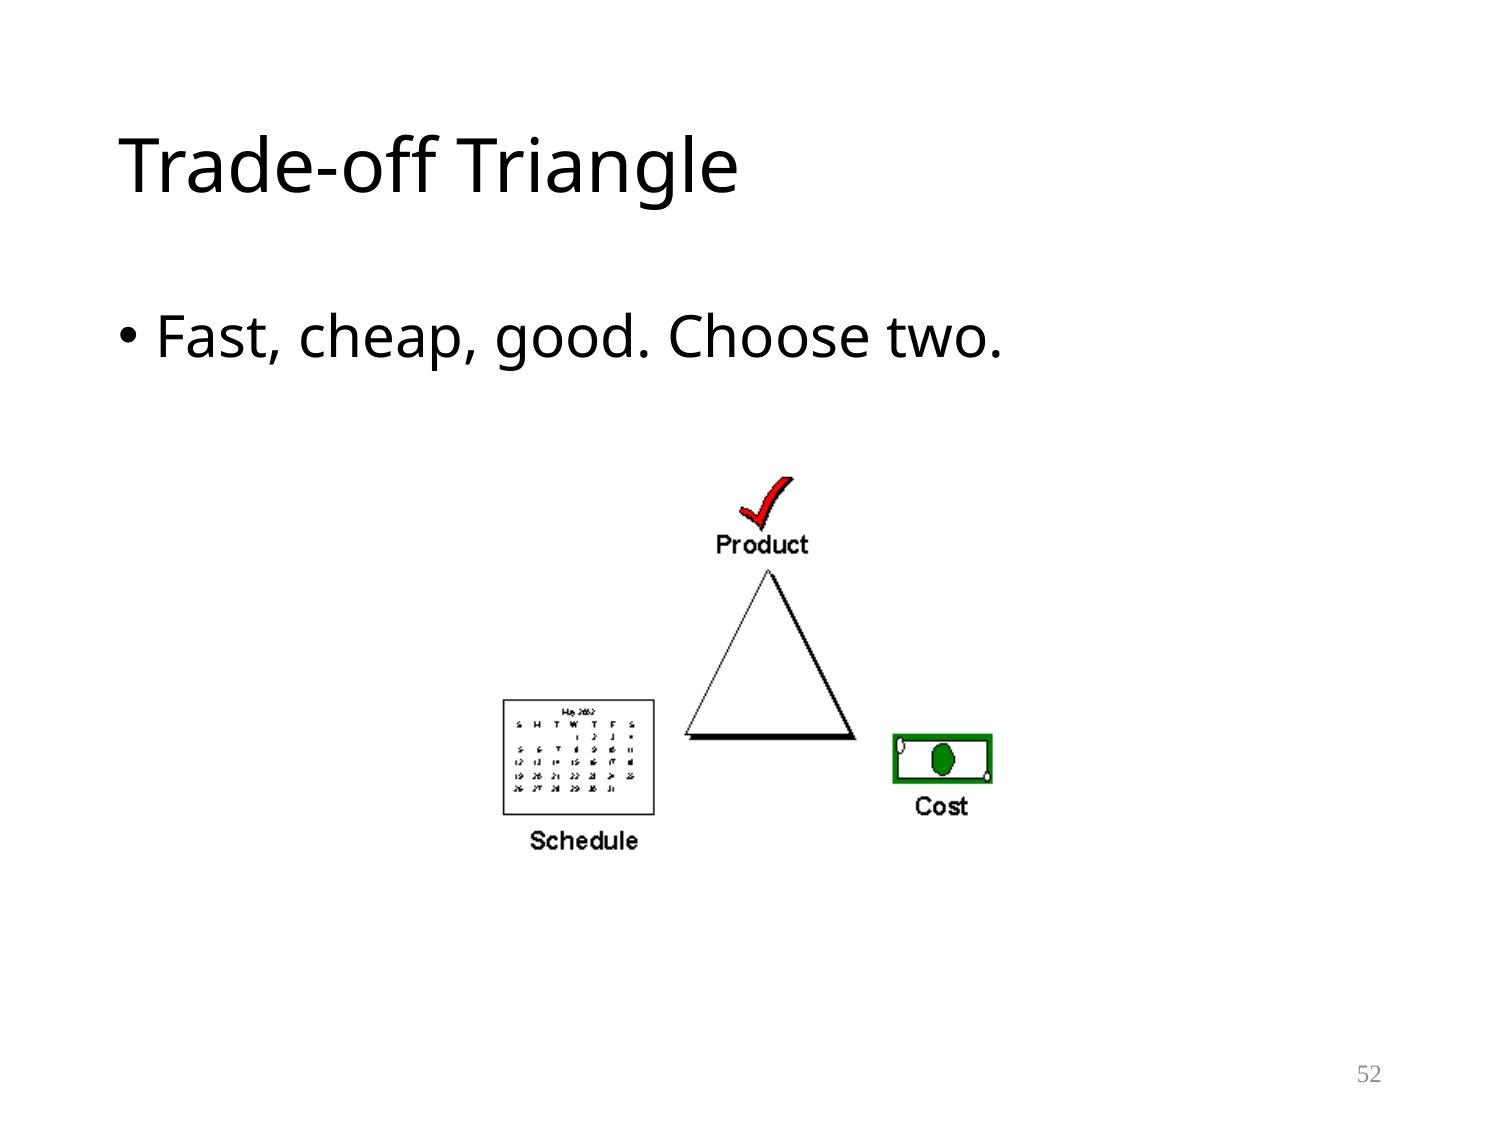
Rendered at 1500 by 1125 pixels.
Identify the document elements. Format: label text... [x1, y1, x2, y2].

title Trade-off Triangle [103, 59, 1397, 278]
slide_number 52 [1059, 1042, 1397, 1103]
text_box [499, 474, 1018, 875]
list Fast, cheap, good. Choose two. [103, 299, 1397, 1014]
